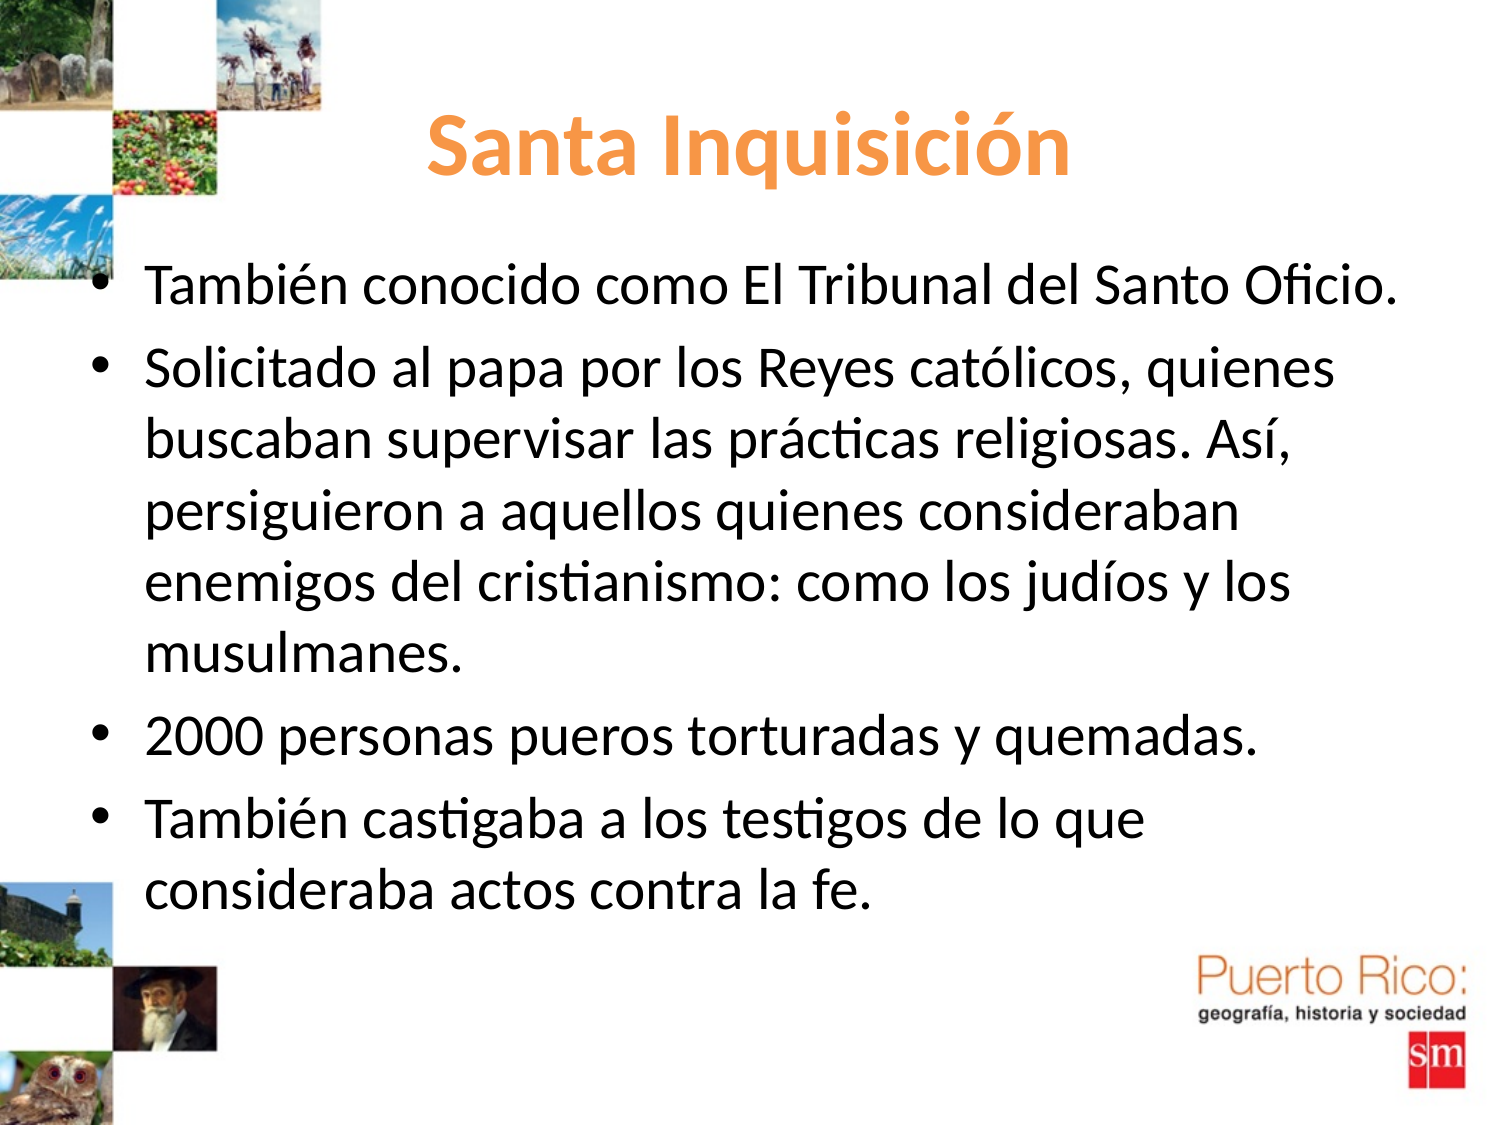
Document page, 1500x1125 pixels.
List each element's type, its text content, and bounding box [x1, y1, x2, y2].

picture [0, 0, 1500, 1125]
title Santa Inquisición [75, 45, 1425, 233]
list También conocido como El Tribunal del Santo Oficio. Solicitado al papa por los Reyes católicos, quienes buscaban supervisar las prácticas religiosas. Así, persiguieron a aquellos quienes consideraban enemigos del cristianismo: como los judíos y los musulmanes. 2000 personas pueros torturadas y quemadas. También castigaba a los testigos de lo que consideraba actos contra la fe. [75, 237, 1425, 980]
